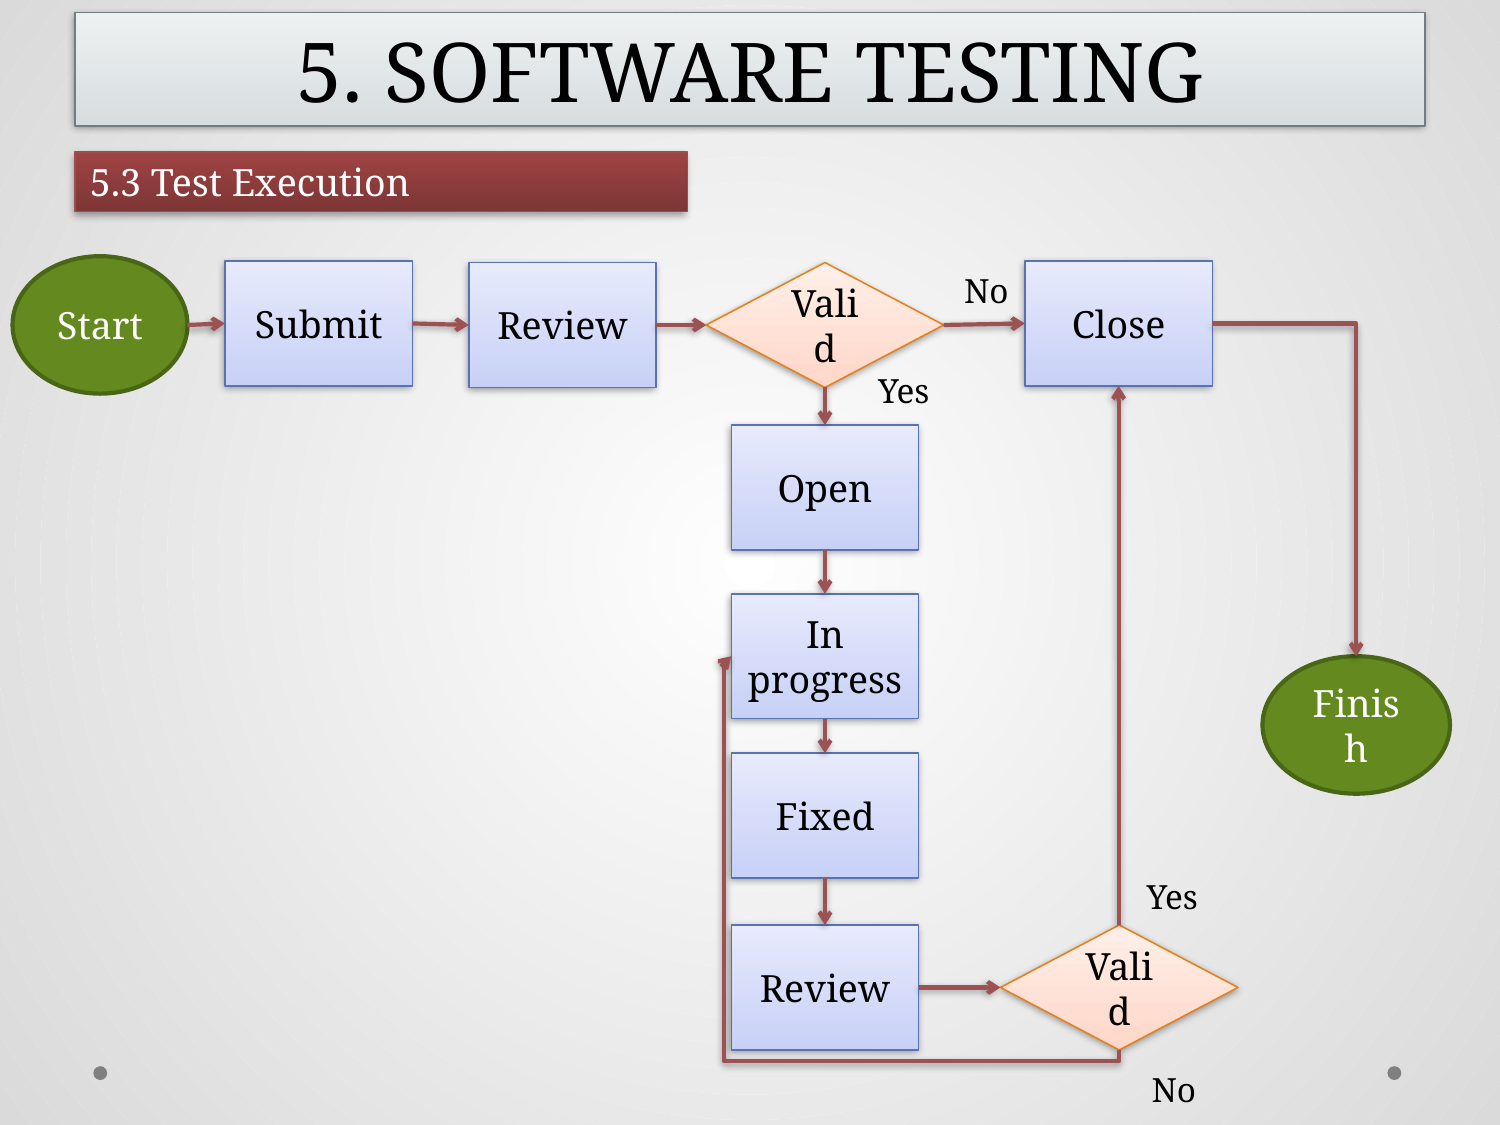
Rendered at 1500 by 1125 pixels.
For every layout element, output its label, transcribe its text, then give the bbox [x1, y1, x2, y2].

text_box Valid [706, 261, 941, 388]
text_box 5.3 Test Execution [74, 151, 688, 212]
text_box In progress [731, 593, 919, 657]
text_box Review [468, 262, 657, 388]
text_box No [949, 262, 1024, 318]
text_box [728, 658, 1123, 1048]
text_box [1212, 323, 1357, 653]
text_box Yes [863, 363, 944, 418]
text_box Open [731, 424, 919, 551]
text_box 5. Software Testing [74, 12, 1426, 127]
text_box Close [1024, 260, 1213, 387]
text_box Start [10, 254, 190, 396]
text_box No [1136, 1061, 1212, 1117]
text_box Valid [1126, 927, 1239, 1048]
text_box Submit [224, 260, 413, 387]
text_box Finish [1260, 658, 1453, 796]
text_box Yes [1131, 869, 1213, 925]
